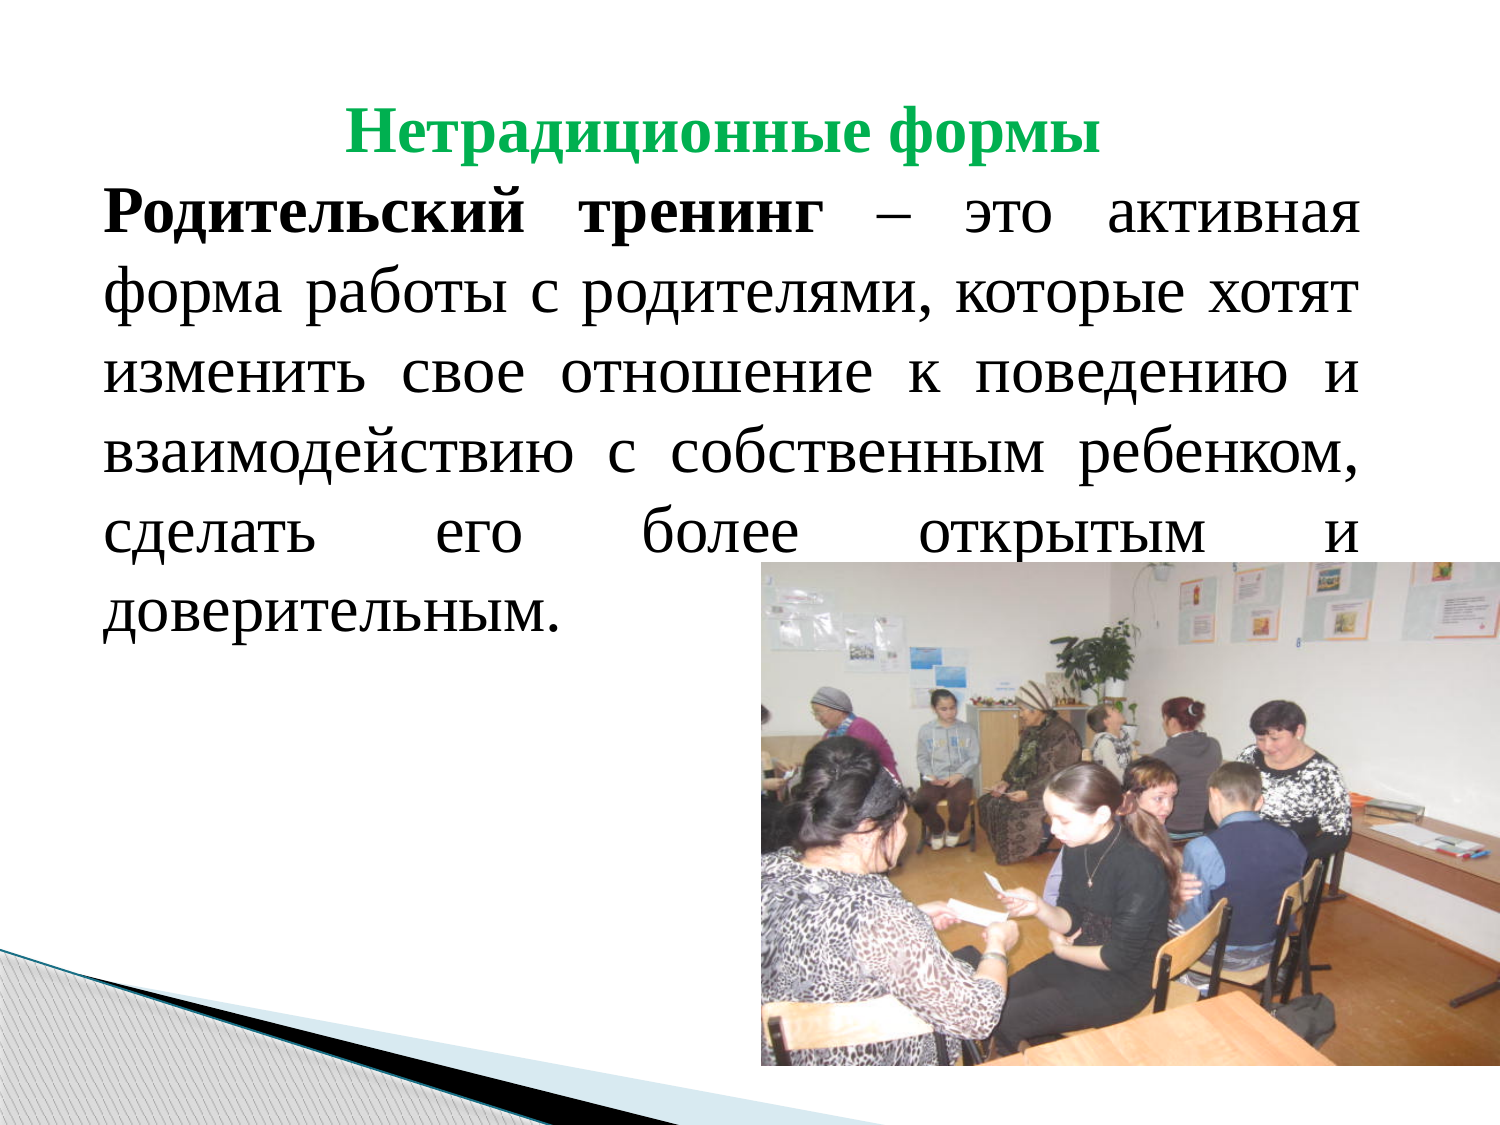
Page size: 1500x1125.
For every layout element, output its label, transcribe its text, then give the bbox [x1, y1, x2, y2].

text_box Нетрадиционные формы Родительский тренинг – это активная форма работы с родителями, которые хотят изменить свое отношение к поведению и взаимодействию с собственным ребенком, сделать его более открытым и доверительным. [88, 78, 1376, 653]
picture [761, 562, 1500, 1067]
